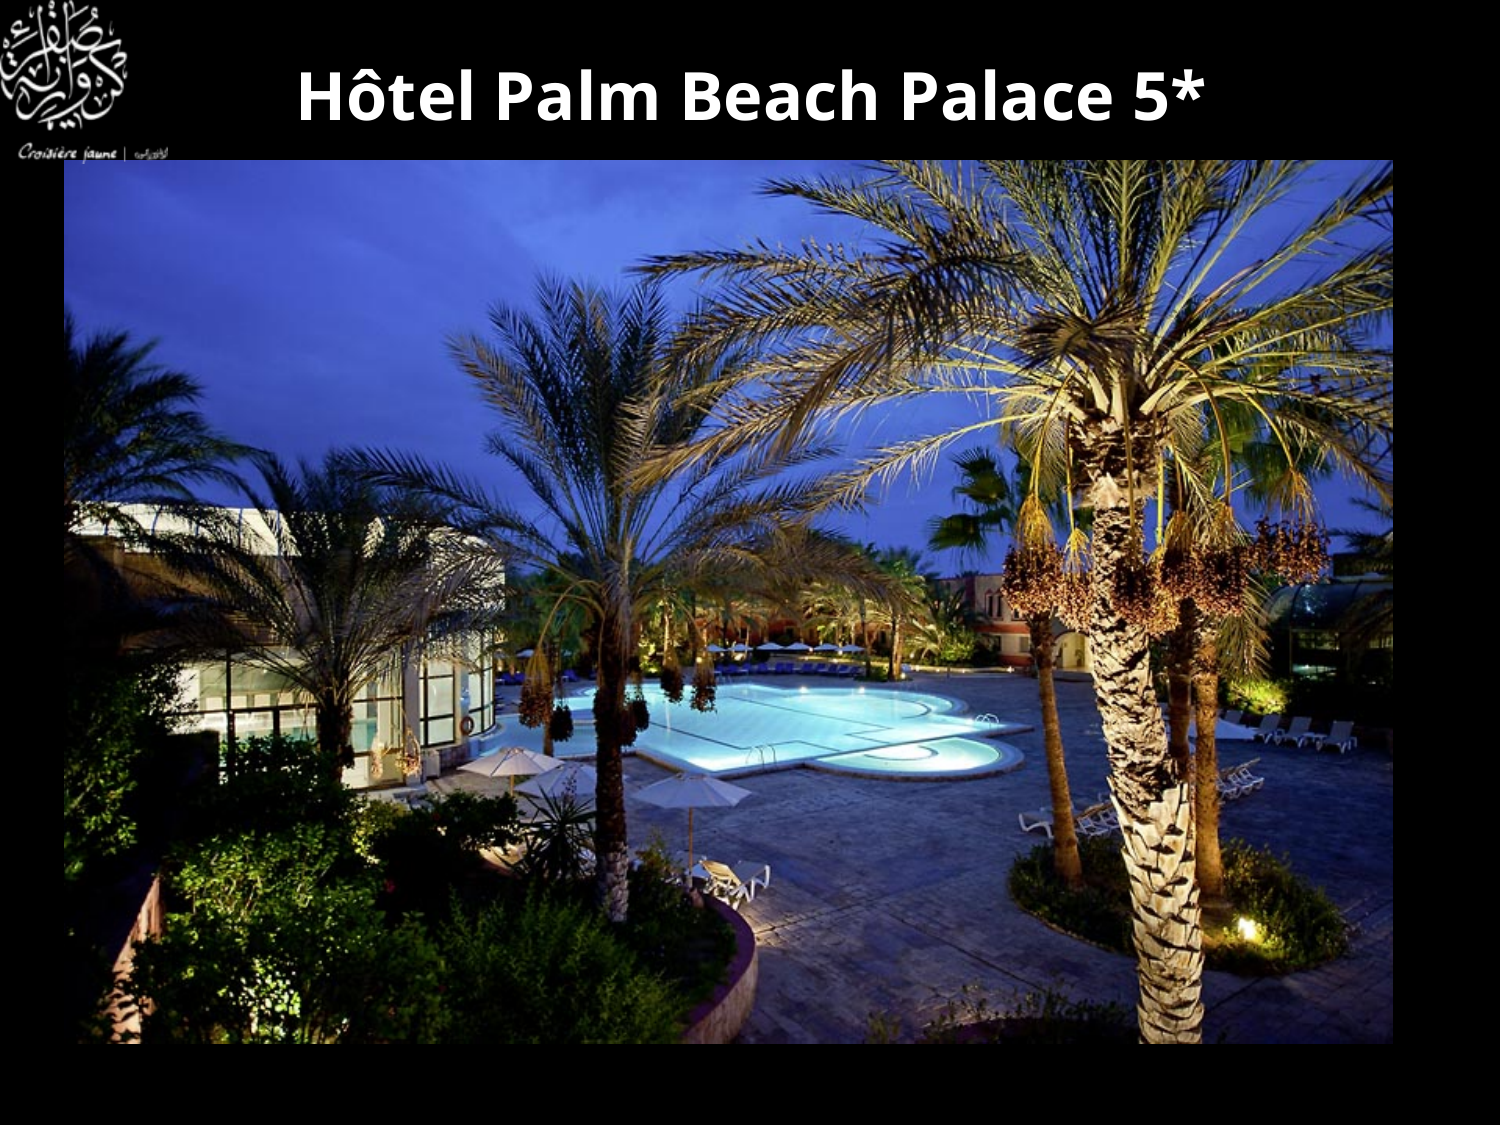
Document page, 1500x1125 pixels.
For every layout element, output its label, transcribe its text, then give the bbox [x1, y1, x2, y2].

title Hôtel Palm Beach Palace 5* [168, 0, 1427, 180]
picture [0, 0, 1394, 1044]
